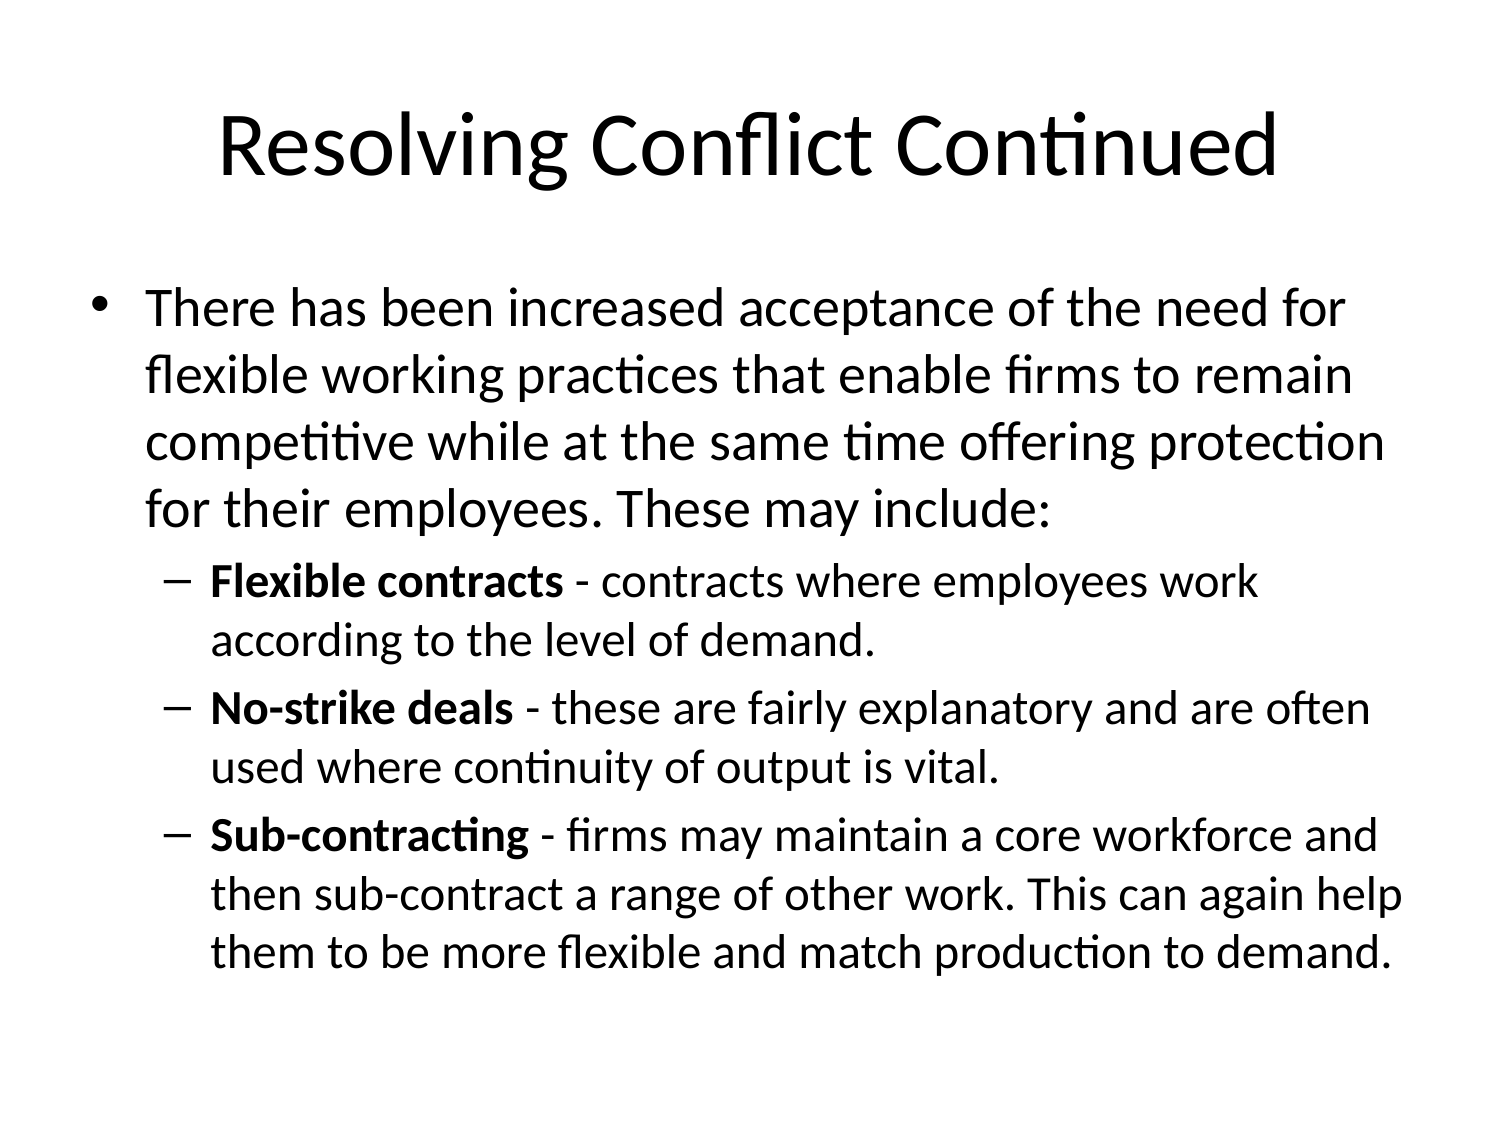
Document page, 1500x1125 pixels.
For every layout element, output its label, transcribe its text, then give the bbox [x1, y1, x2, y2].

title Resolving Conflict Continued [75, 45, 1425, 233]
list There has been increased acceptance of the need for flexible working practices that enable firms to remain competitive while at the same time offering protection for their employees. These may include: Flexible contracts - contracts where employees work according to the level of demand. No-strike deals - these are fairly explanatory and are often used where continuity of output is vital. Sub-contracting - firms may maintain a core workforce and then sub-contract a range of other work. This can again help them to be more flexible and match production to demand. [75, 262, 1425, 1005]
